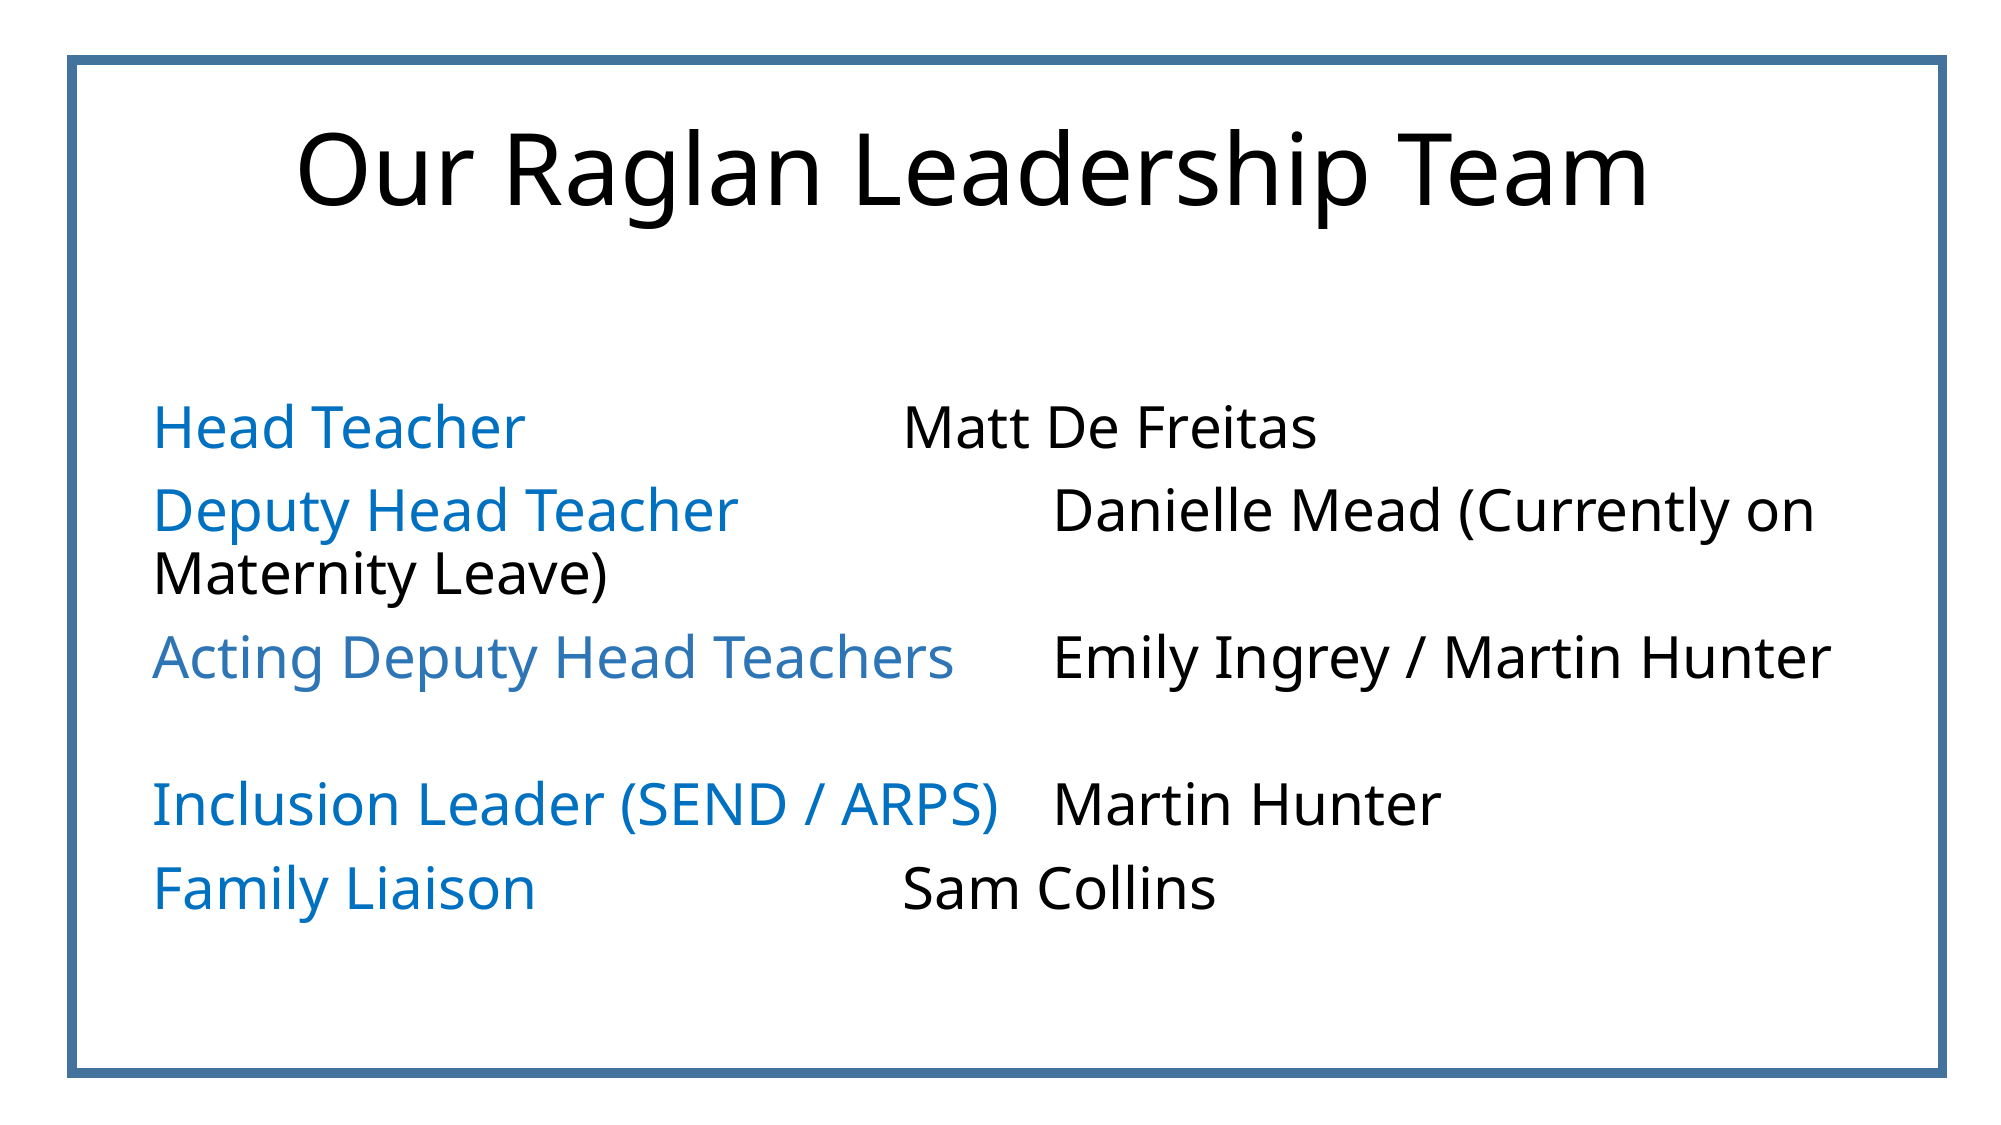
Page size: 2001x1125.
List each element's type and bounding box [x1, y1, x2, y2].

text_box [71, 59, 1943, 1074]
